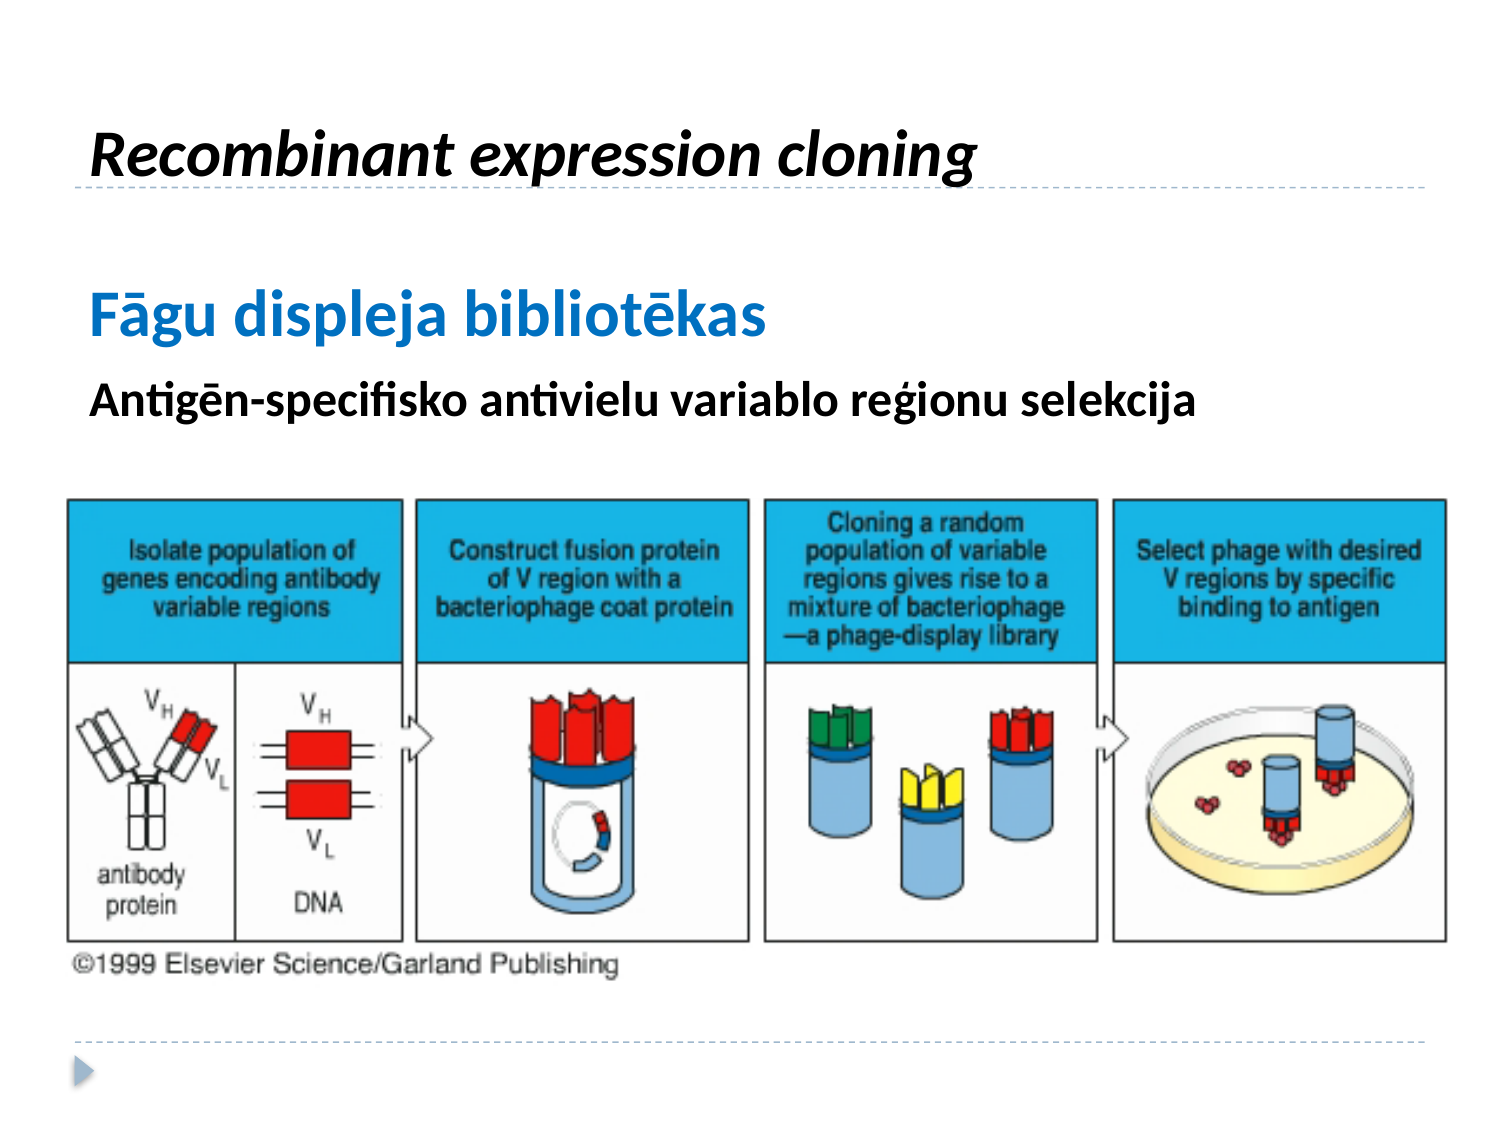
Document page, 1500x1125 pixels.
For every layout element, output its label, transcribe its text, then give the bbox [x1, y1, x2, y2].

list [64, 497, 1451, 988]
title Recombinant expression cloning Fāgu displeja bibliotēkas Antigēn-specifisko antivielu variablo reģionu selekcija [75, 87, 1425, 438]
